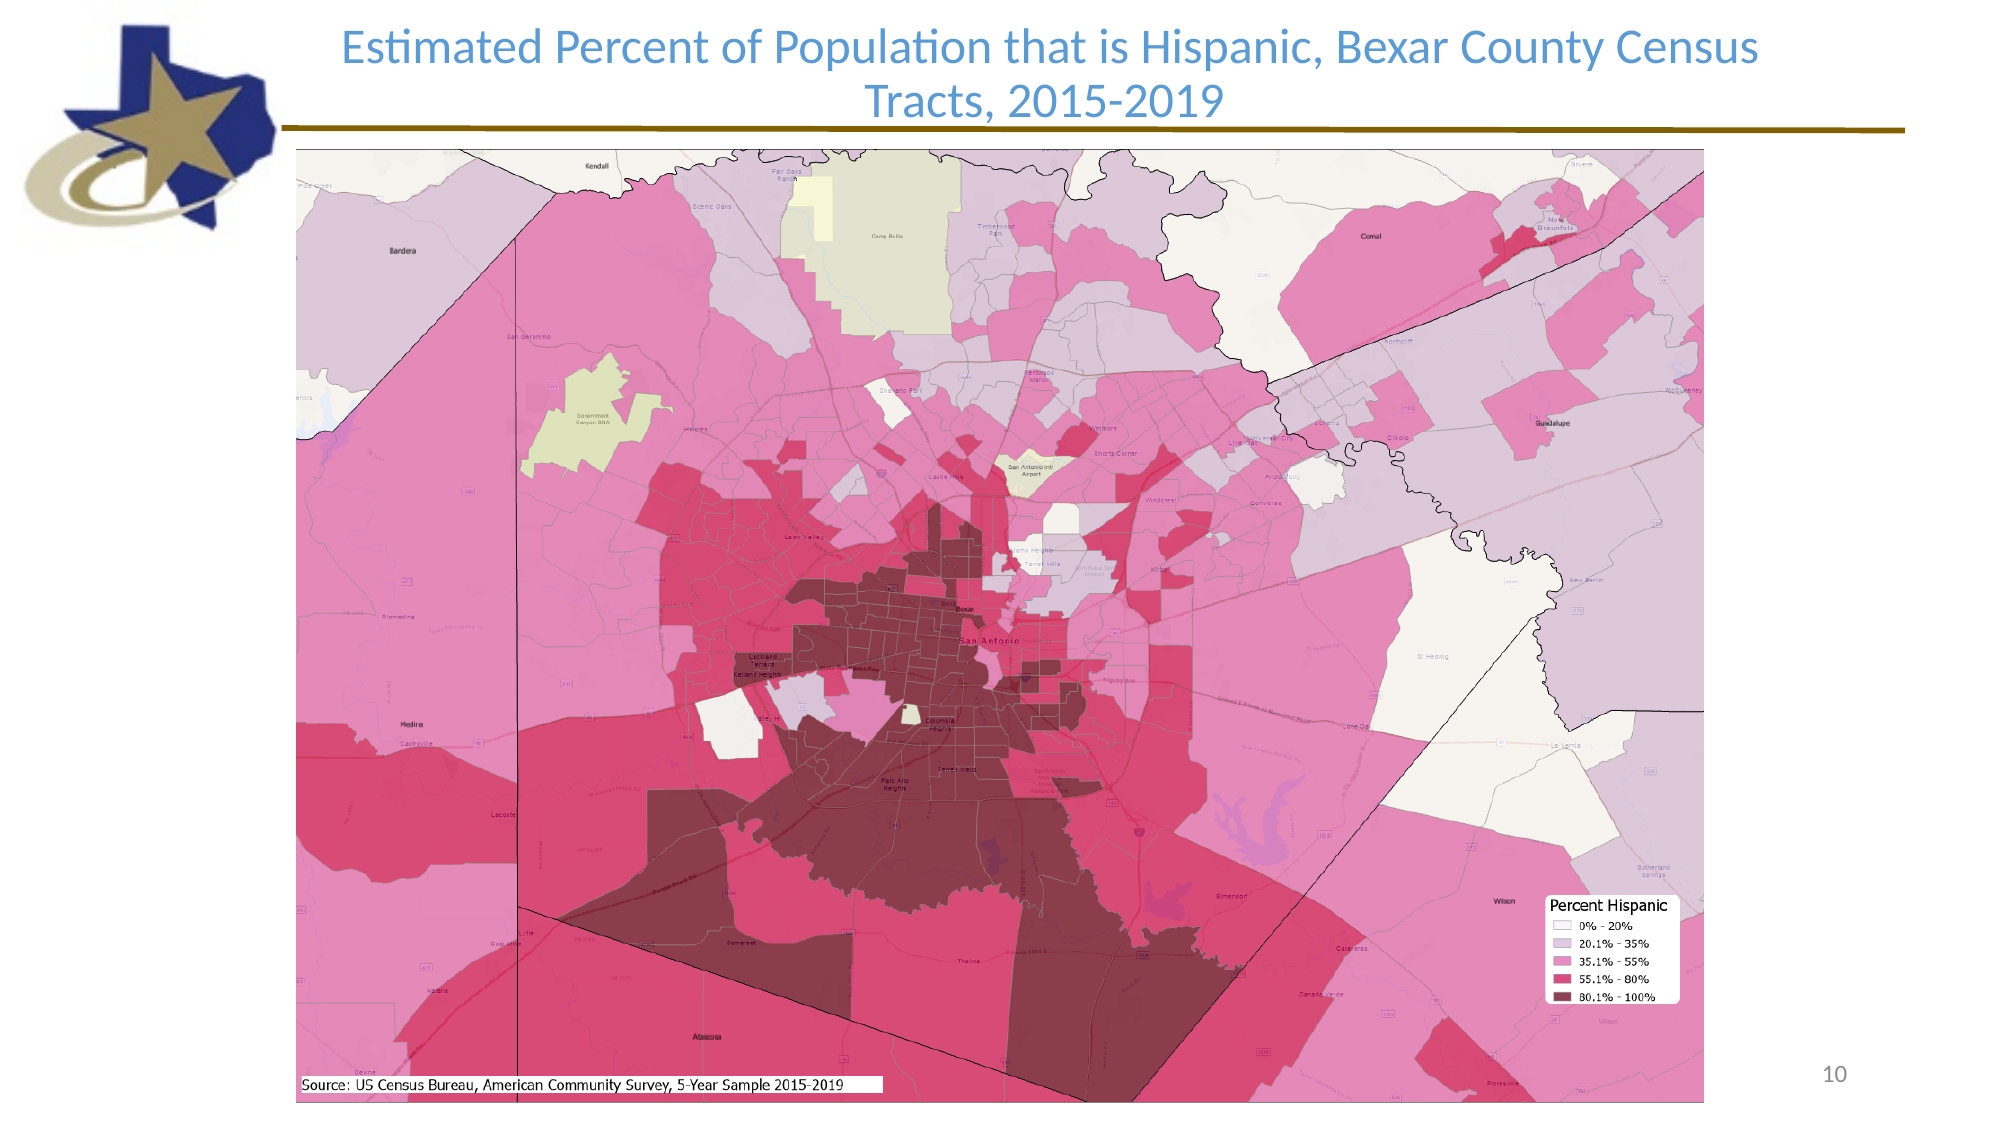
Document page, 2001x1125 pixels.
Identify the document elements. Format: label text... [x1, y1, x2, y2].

picture [20, 0, 282, 261]
slide_number 10 [1704, 1042, 1863, 1103]
picture [296, 149, 1704, 1103]
text_box Estimated Percent of Population that is Hispanic, Bexar County Census Tracts, 2015-2019 [280, 13, 1821, 126]
